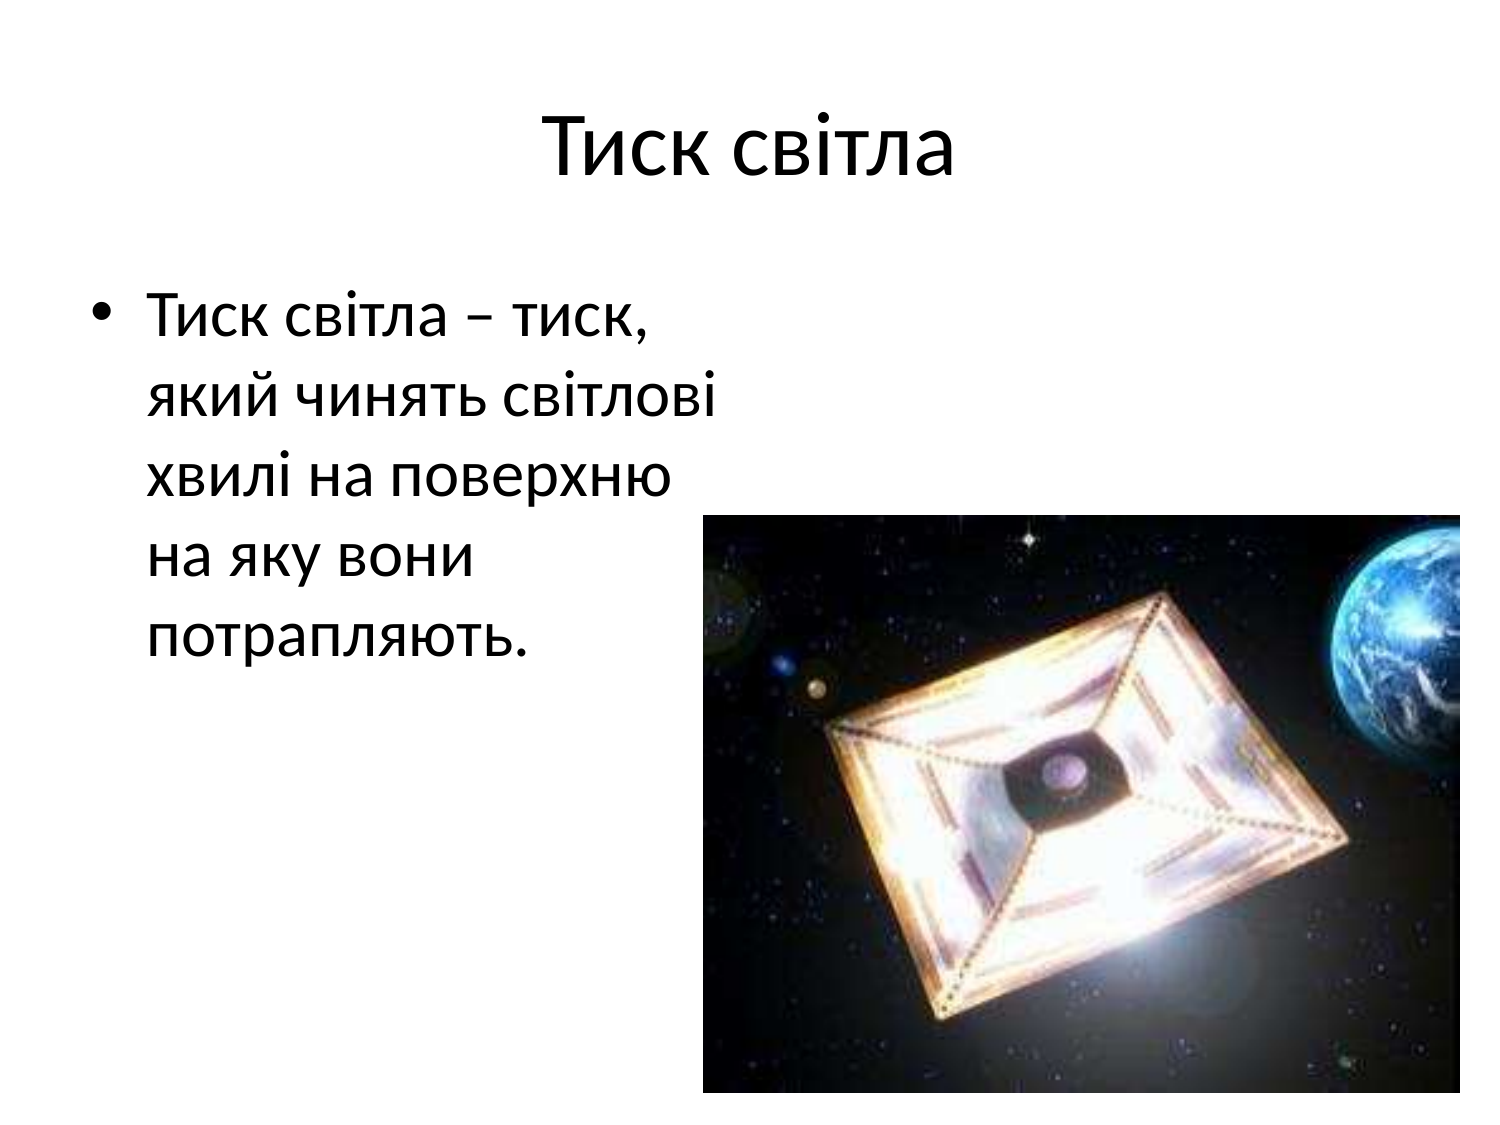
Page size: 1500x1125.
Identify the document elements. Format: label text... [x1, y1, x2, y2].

list Тиск світла – тиск, який чинять світлові хвилі на поверхню на яку вони потрапляють. [75, 262, 750, 1005]
title Тиск світла [75, 45, 1425, 233]
picture [702, 515, 1460, 1094]
